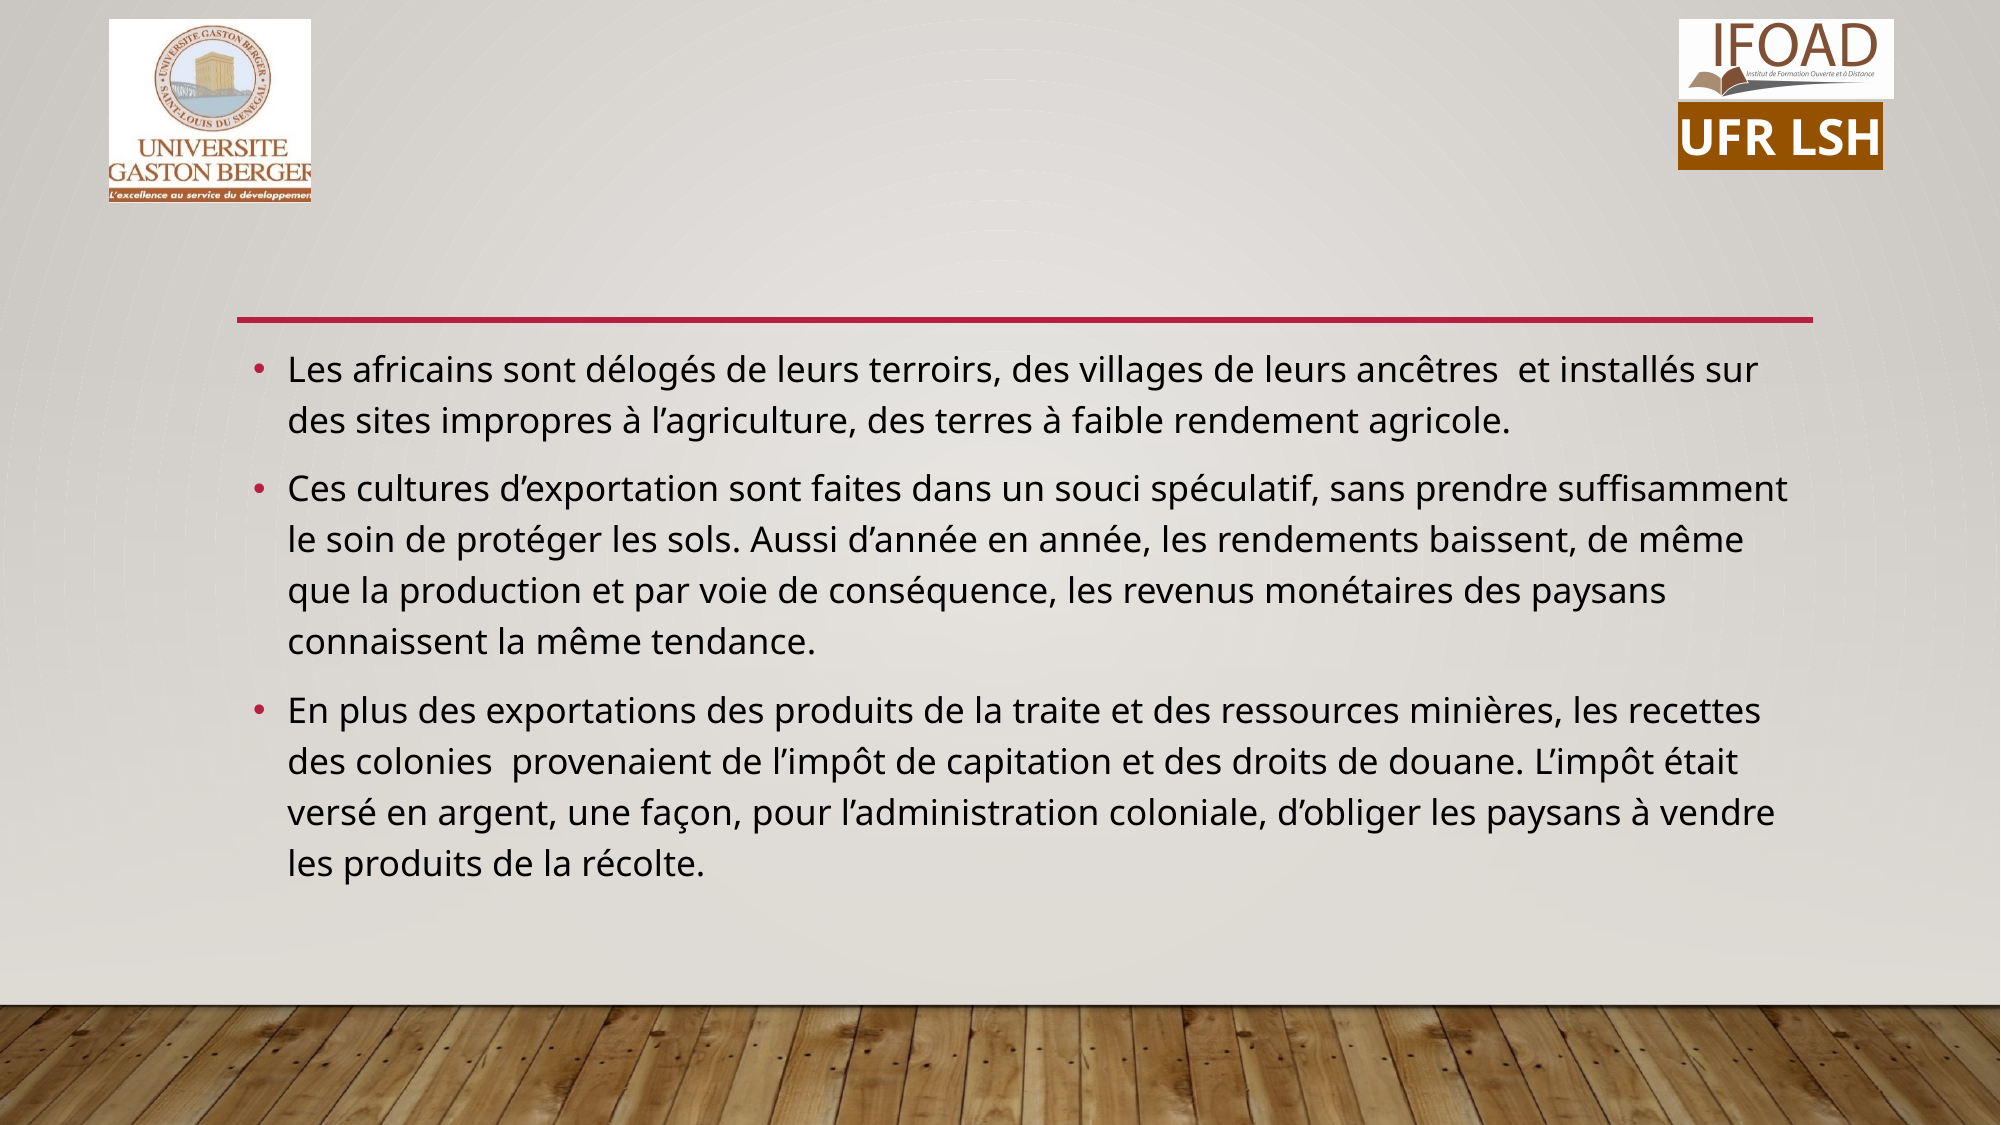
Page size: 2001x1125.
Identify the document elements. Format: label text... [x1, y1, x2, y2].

picture [0, 1005, 2000, 1125]
list Les africains sont délogés de leurs terroirs, des villages de leurs ancêtres et installés sur des sites impropres à l’agriculture, des terres à faible rendement agricole. Ces cultures d’exportation sont faites dans un souci spéculatif, sans prendre suffisamment le soin de protéger les sols. Aussi d’année en année, les rendements baissent, de même que la production et par voie de conséquence, les revenus monétaires des paysans connaissent la même tendance. En plus des exportations des produits de la traite et des ressources minières, les recettes des colonies provenaient de l’impôt de capitation et des droits de douane. L’impôt était versé en argent, une façon, pour l’administration coloniale, d’obliger les paysans à vendre les produits de la récolte. [238, 330, 1814, 897]
picture [1679, 19, 1894, 99]
picture [109, 19, 311, 203]
